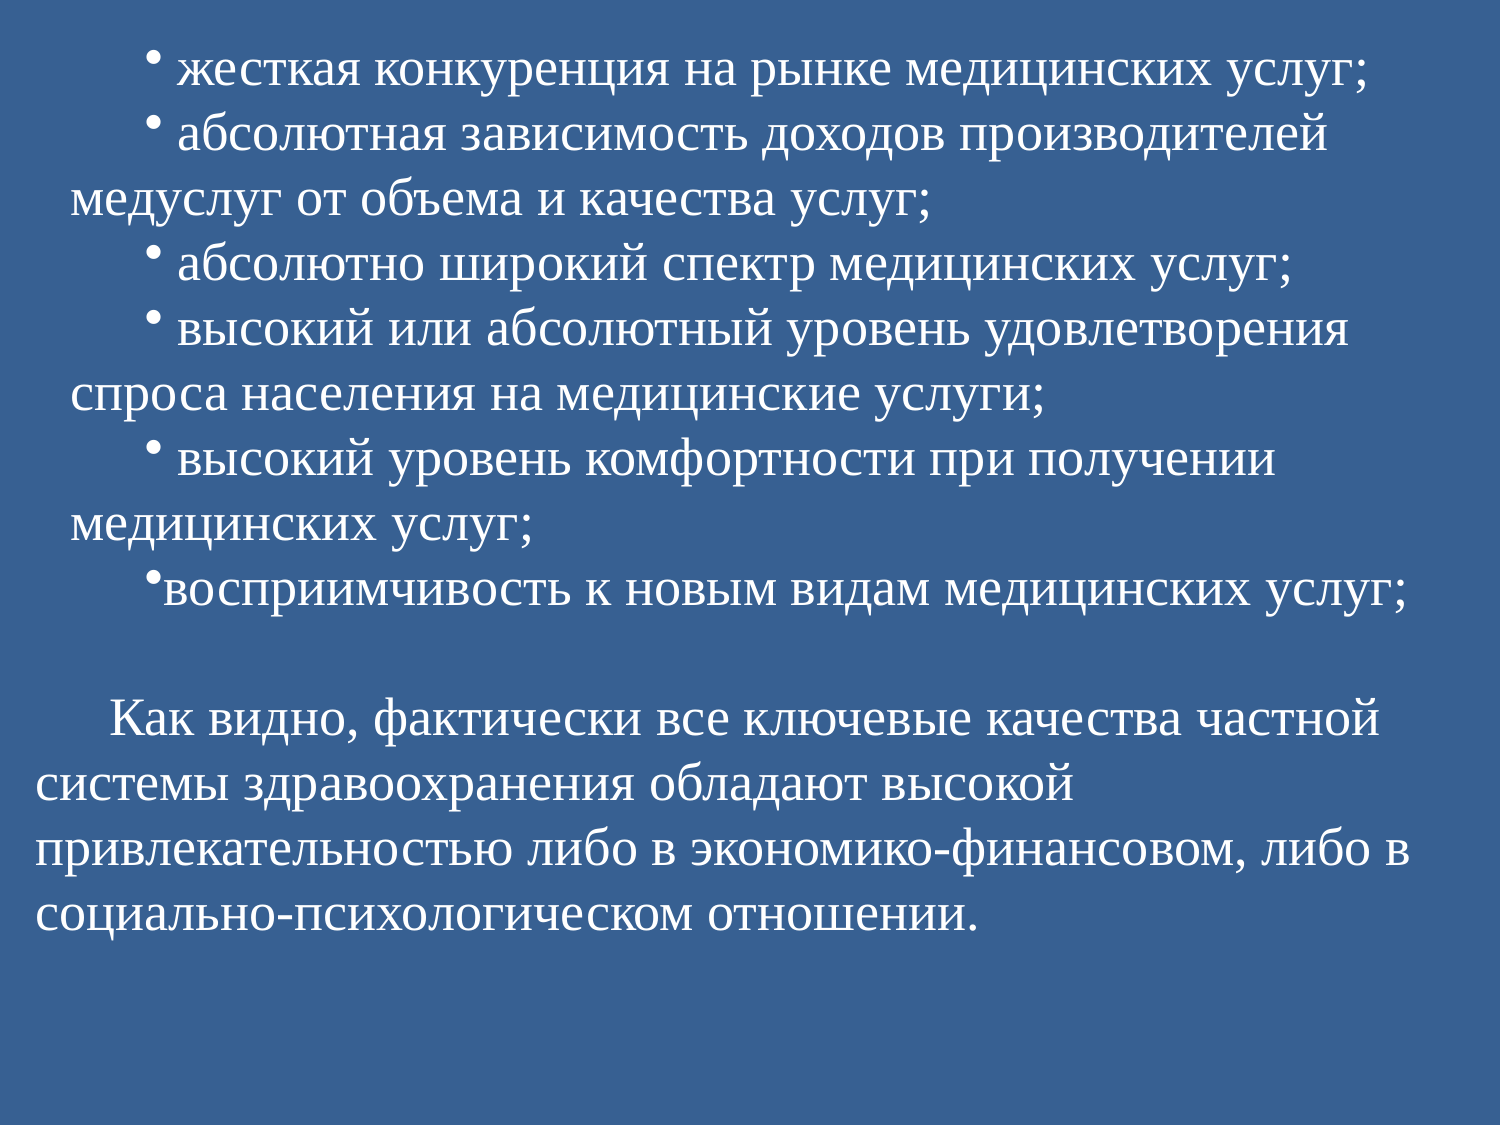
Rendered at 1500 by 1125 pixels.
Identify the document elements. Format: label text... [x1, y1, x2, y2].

text_box жесткая конкуренция на рынке медицинских услуг; абсолютная зависимость доходов производителей медуслуг от объема и качества услуг; абсолютно широкий спектр медицинских услуг; высокий или абсолютный уровень удовлетворения спроса населения на медицинские услуги; высокий уровень комфортности при получении медицинских услуг; восприимчивость к новым видам медицинских услуг; Как видно, фактически все ключевые качества частной системы здравоохранения обладают высокой привлекательностью либо в экономико-финансовом, либо в социально-психологическом отношении. [35, 31, 1465, 942]
